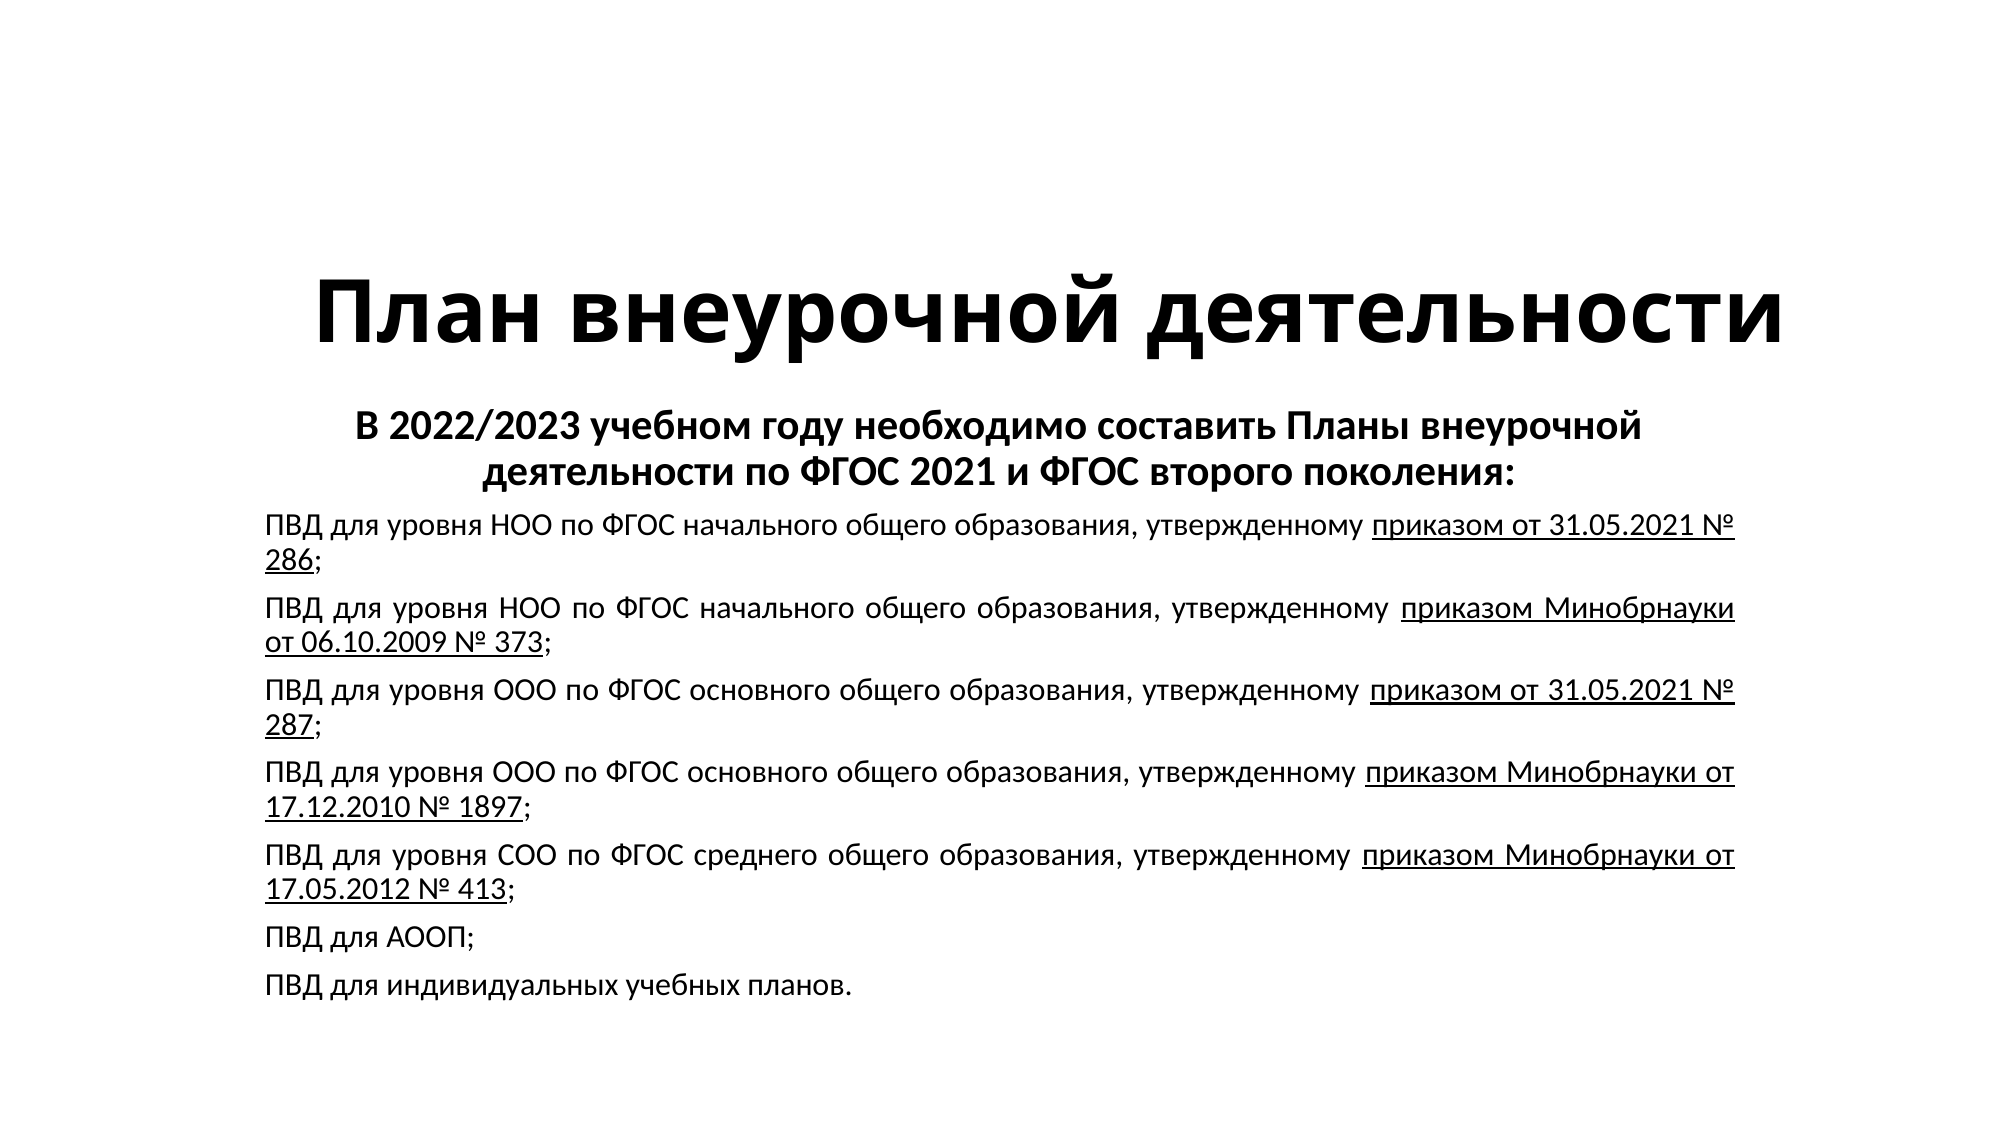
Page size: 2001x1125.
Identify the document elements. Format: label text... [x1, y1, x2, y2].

subtitle В 2022/2023 учебном году необходимо составить Планы внеурочной деятельности по ФГОС 2021 и ФГОС второго поколения: ПВД для уровня НОО по ФГОС начального общего образования, утвержденному приказом от 31.05.2021 № 286; ПВД для уровня НОО по ФГОС начального общего образования, утвержденному приказом Минобрнауки от 06.10.2009 № 373; ПВД для уровня ООО по ФГОС основного общего образования, утвержденному приказом от 31.05.2021 № 287; ПВД для уровня ООО по ФГОС основного общего образования, утвержденному приказом Минобрнауки от 17.12.2010 № 1897; ПВД для уровня СОО по ФГОС среднего общего образования, утвержденному приказом Минобрнауки от 17.05.2012 № 413; ПВД для АООП; ПВД для индивидуальных учебных планов. [249, 395, 1750, 1019]
title План внеурочной деятельности [249, 184, 1850, 370]
